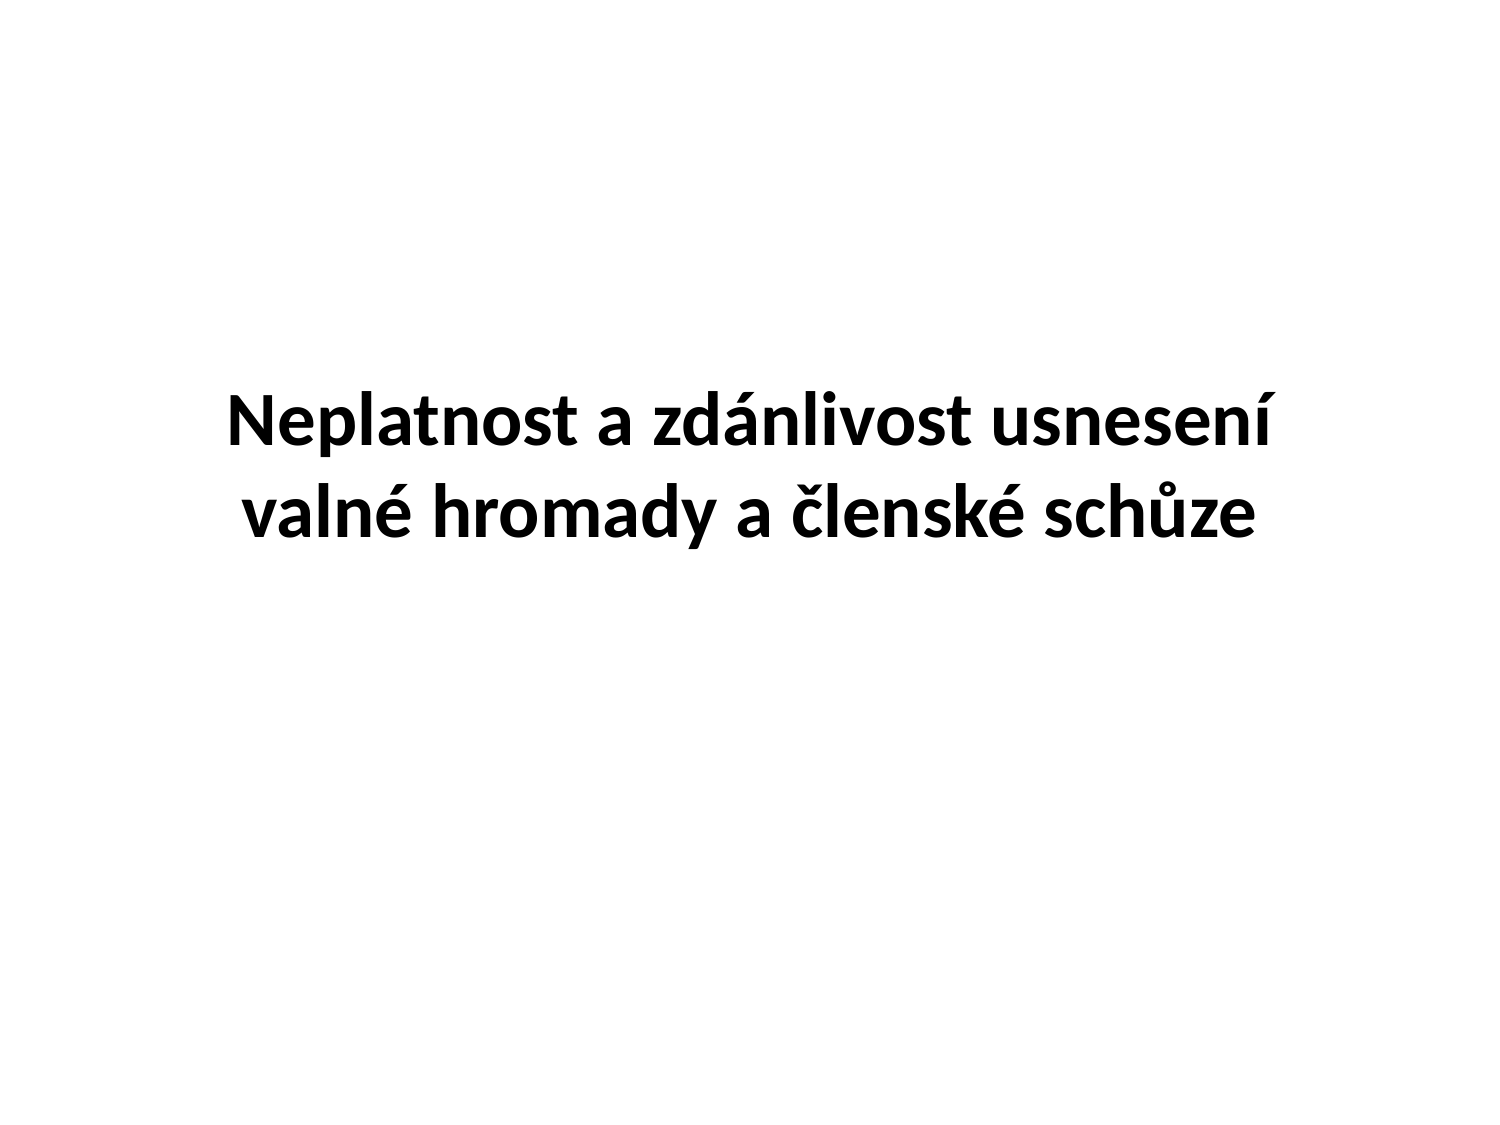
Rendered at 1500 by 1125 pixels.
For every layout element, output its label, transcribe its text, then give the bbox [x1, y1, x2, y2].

text_box Neplatnost a zdánlivost usnesení valné hromady a členské schůze [187, 358, 1313, 563]
